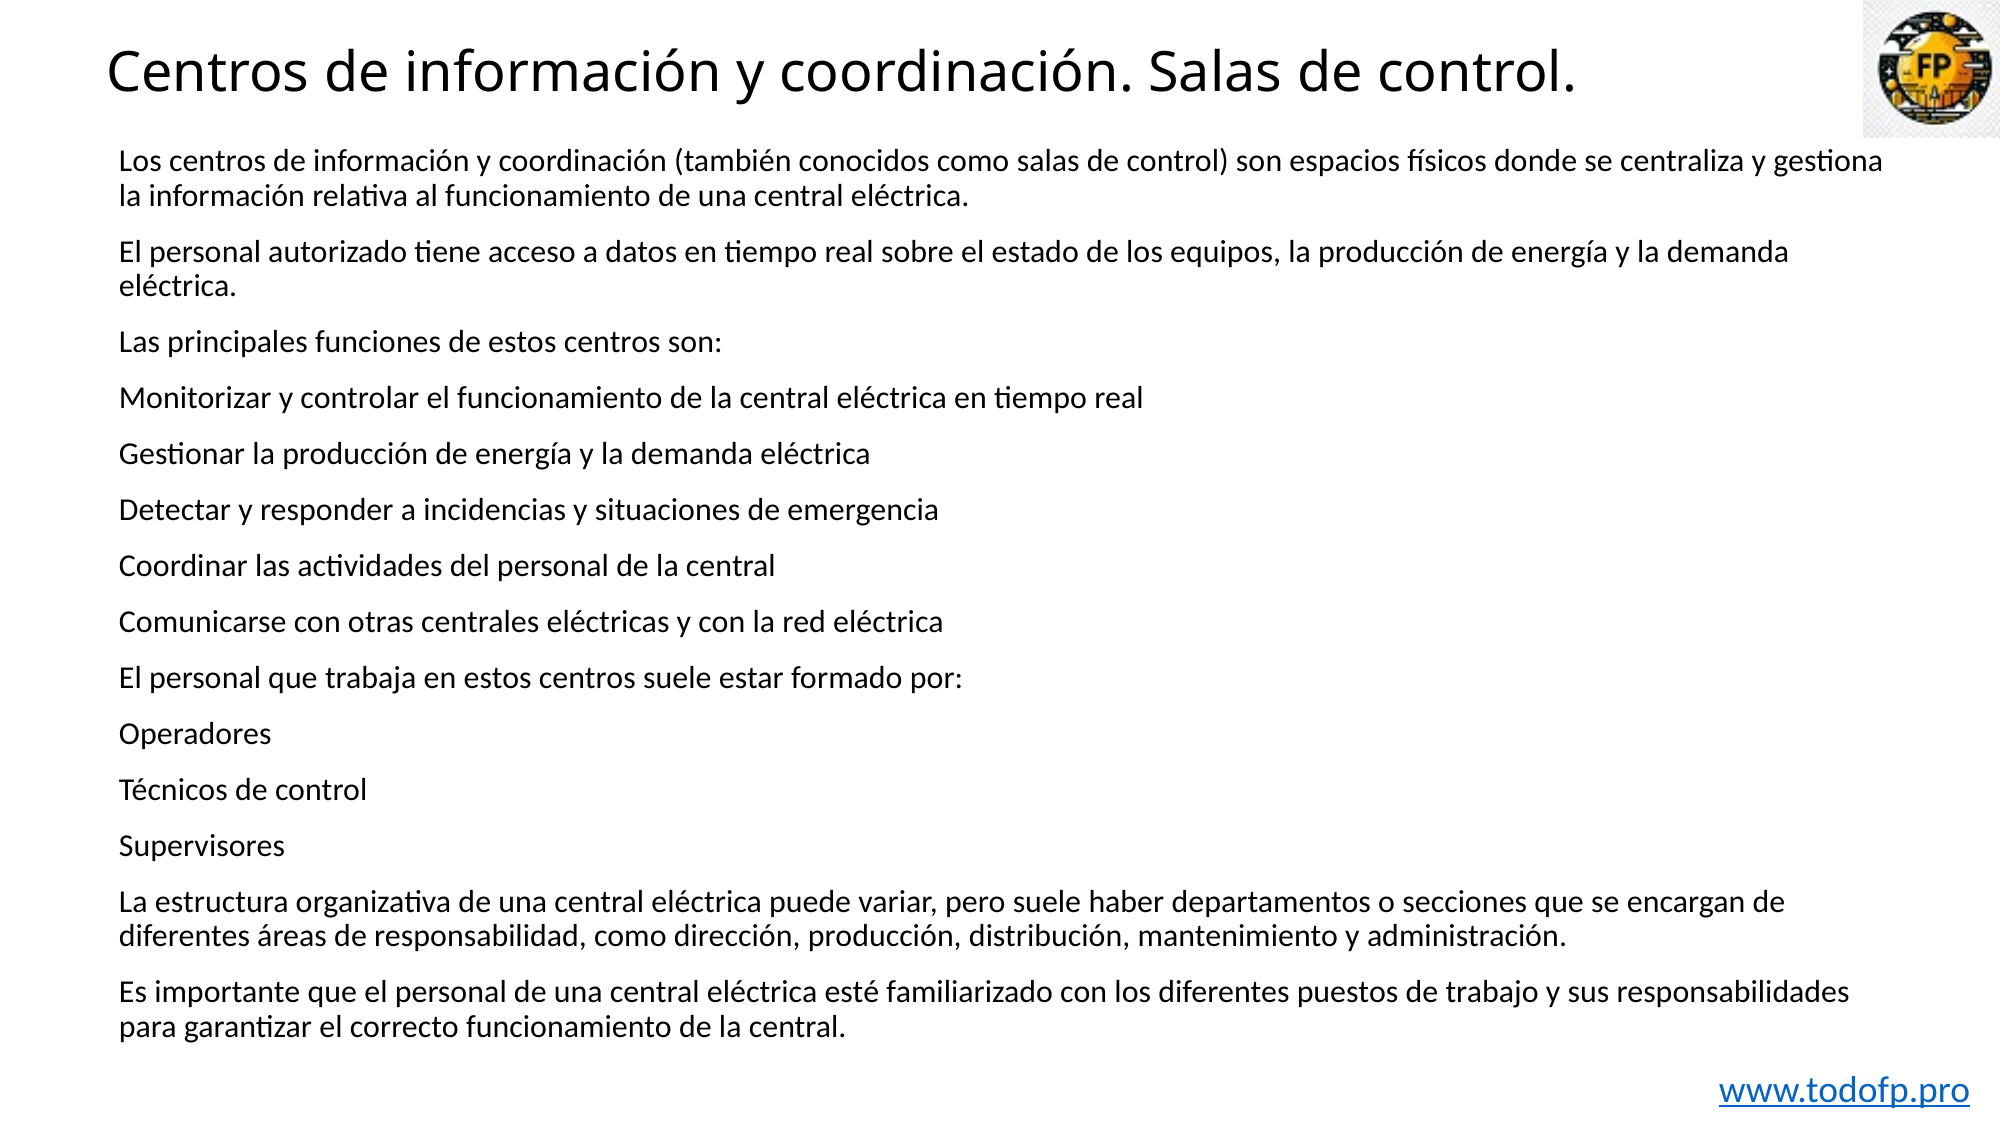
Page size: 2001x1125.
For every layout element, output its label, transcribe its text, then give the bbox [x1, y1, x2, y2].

list Los centros de información y coordinación (también conocidos como salas de control) son espacios físicos donde se centraliza y gestiona la información relativa al funcionamiento de una central eléctrica. El personal autorizado tiene acceso a datos en tiempo real sobre el estado de los equipos, la producción de energía y la demanda eléctrica. Las principales funciones de estos centros son: Monitorizar y controlar el funcionamiento de la central eléctrica en tiempo real Gestionar la producción de energía y la demanda eléctrica Detectar y responder a incidencias y situaciones de emergencia Coordinar las actividades del personal de la central Comunicarse con otras centrales eléctricas y con la red eléctrica El personal que trabaja en estos centros suele estar formado por: Operadores Técnicos de control Supervisores La estructura organizativa de una central eléctrica puede variar, pero suele haber departamentos o secciones que se encargan de diferentes áreas de responsabilidad, como dirección, producción, distribución, mantenimiento y administración. Es importante que el personal de una central eléctrica esté familiarizado con los diferentes puestos de trabajo y sus responsabilidades para garantizar el correcto funcionamiento de la central. [104, 136, 1915, 1063]
text_box www.todofp.pro [1692, 1057, 1986, 1117]
title Centros de información y coordinación. Salas de control. [91, 16, 1819, 131]
picture [1863, 0, 2000, 138]
